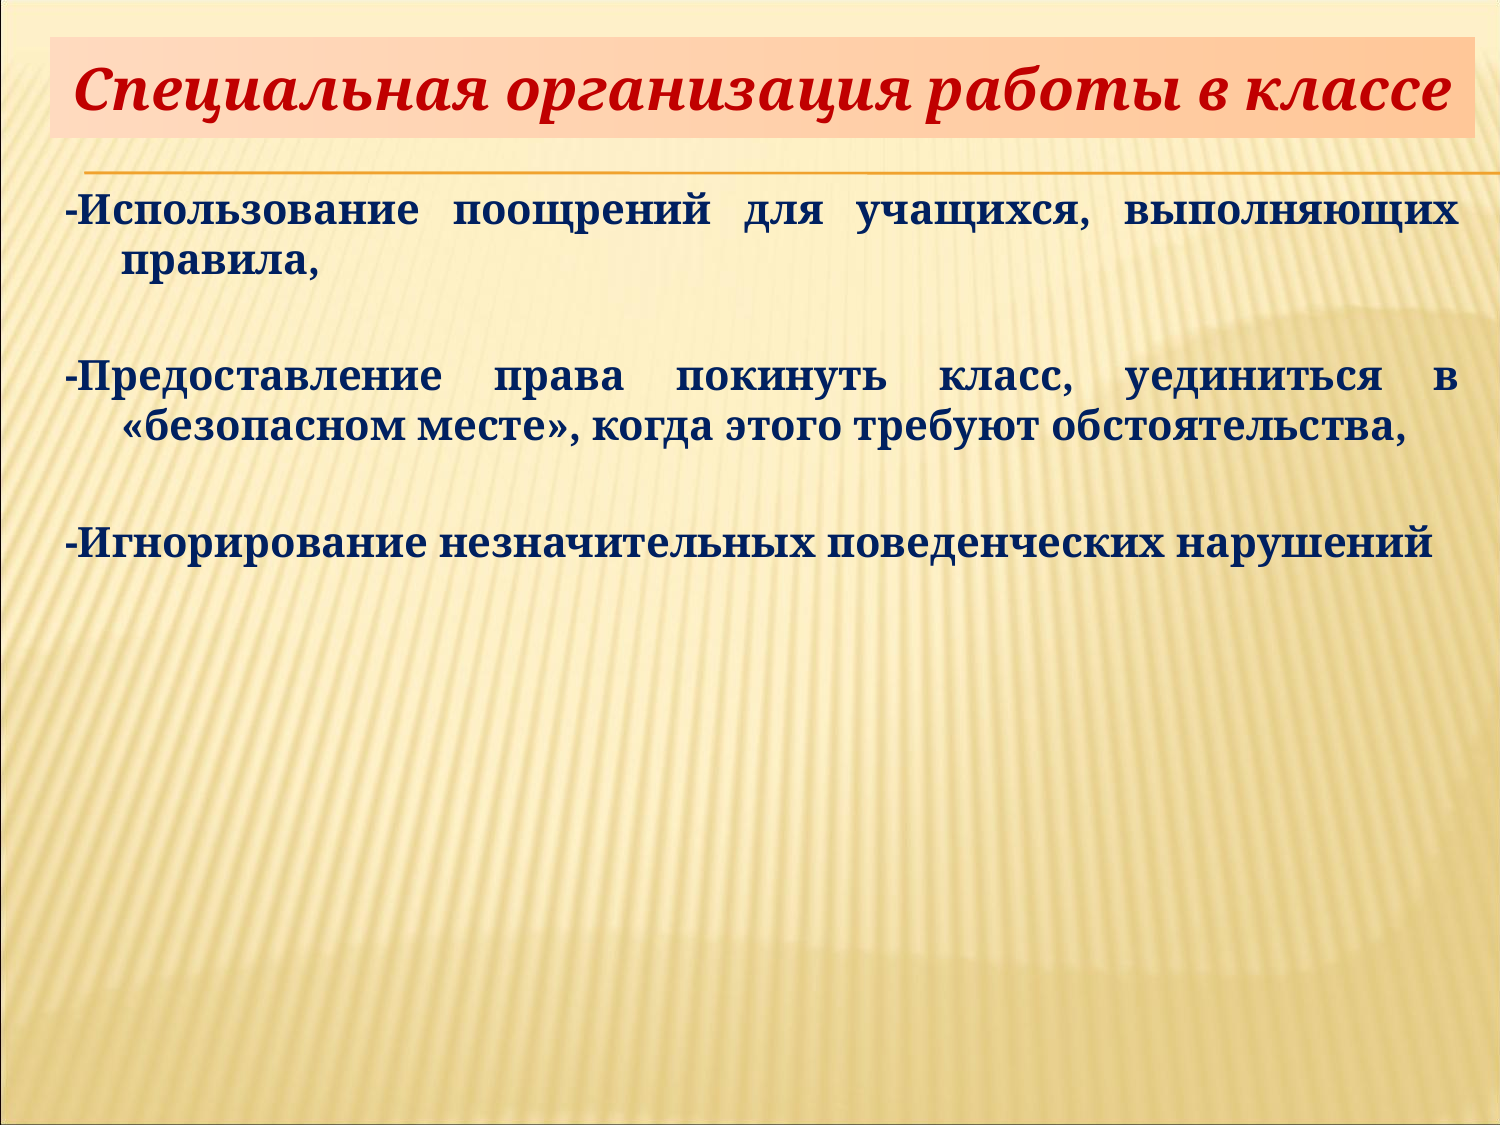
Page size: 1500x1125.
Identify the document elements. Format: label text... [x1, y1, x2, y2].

list -Использование поощрений для учащихся, выполняющих правила, -Предоставление права покинуть класс, уединиться в «безопасном месте», когда этого требуют обстоятельства, -Игнорирование незначительных поведенческих нарушений [50, 174, 1475, 1088]
title Специальная организация работы в классе [50, 37, 1475, 138]
picture [0, 0, 1500, 1125]
